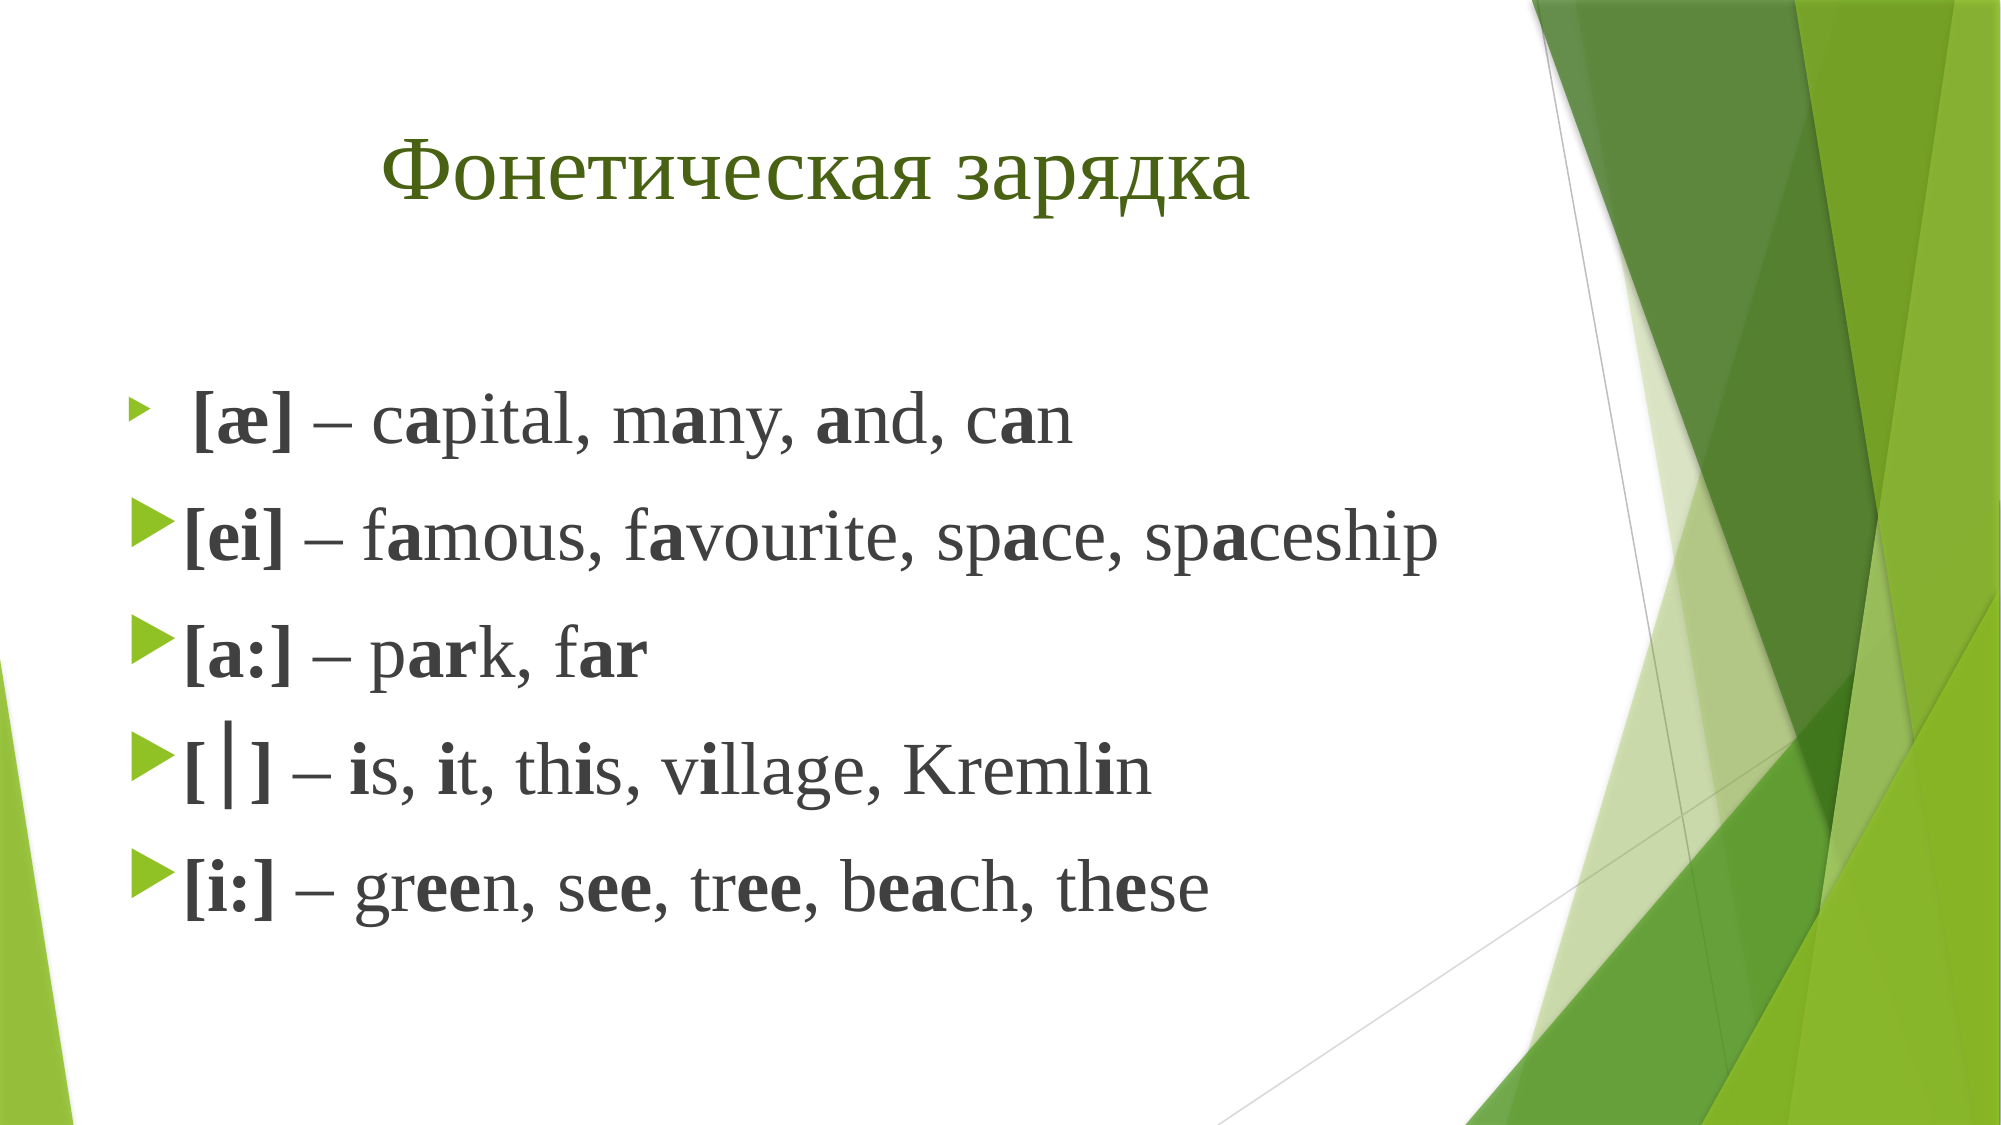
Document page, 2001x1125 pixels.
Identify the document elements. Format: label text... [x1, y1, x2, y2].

title Фонетическая зарядка [111, 99, 1522, 317]
list [æ] – capital, many, and, can [ei] – famous, favourite, space, spaceship [a:] – park, far [׀] – is, it, this, village, Kremlin [i:] – green, see, tree, beach, these [111, 354, 1522, 992]
